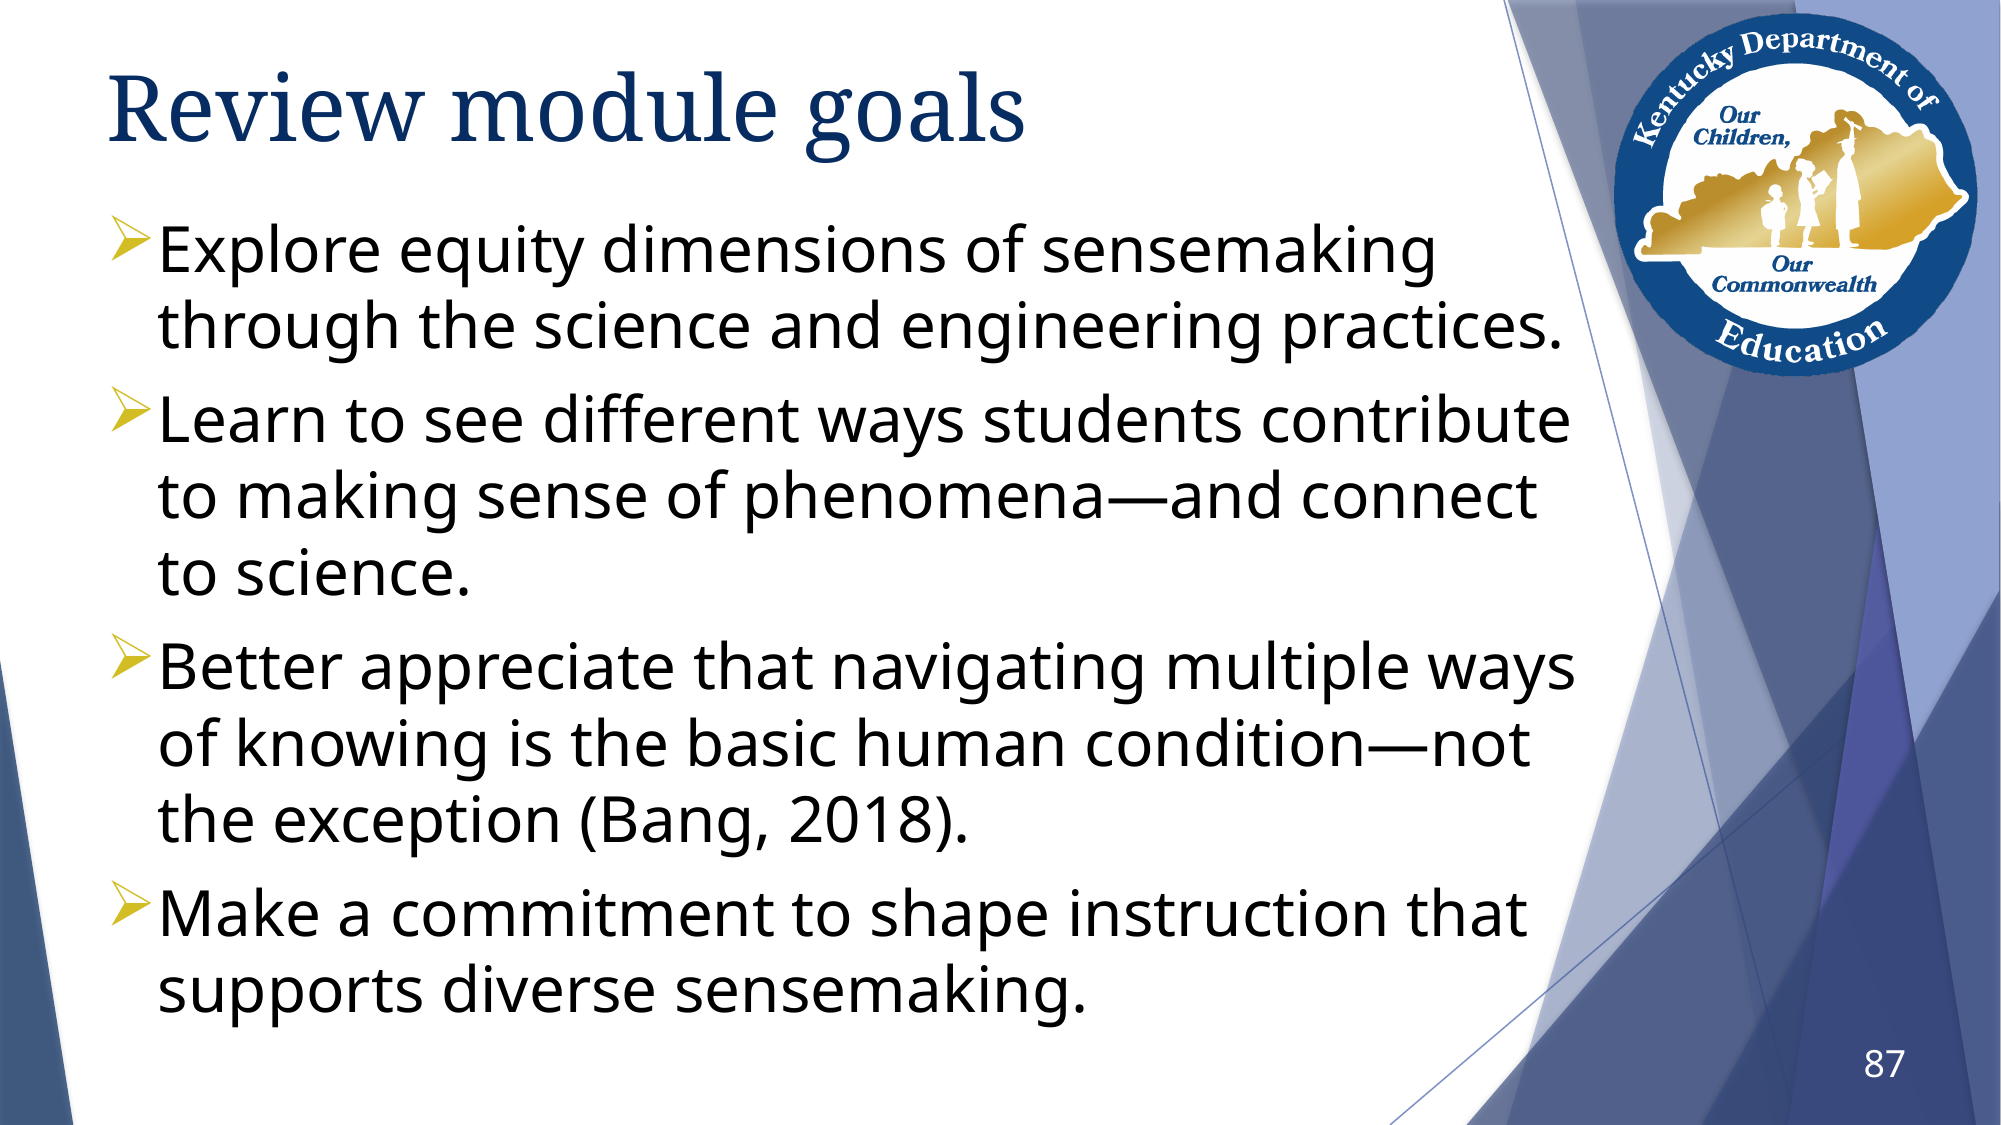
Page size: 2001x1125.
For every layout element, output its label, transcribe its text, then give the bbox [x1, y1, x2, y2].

picture [1598, 0, 1989, 390]
slide_number 87 [1809, 1035, 1922, 1096]
list Explore equity dimensions of sensemaking through the science and engineering practices. Learn to see different ways students contribute to making sense of phenomena—and connect to science. Better appreciate that navigating multiple ways of knowing is the basic human condition—not the exception (Bang, 2018). Make a commitment to shape instruction that supports diverse sensemaking. [91, 200, 1599, 1095]
title Review module goals [91, 42, 1502, 200]
